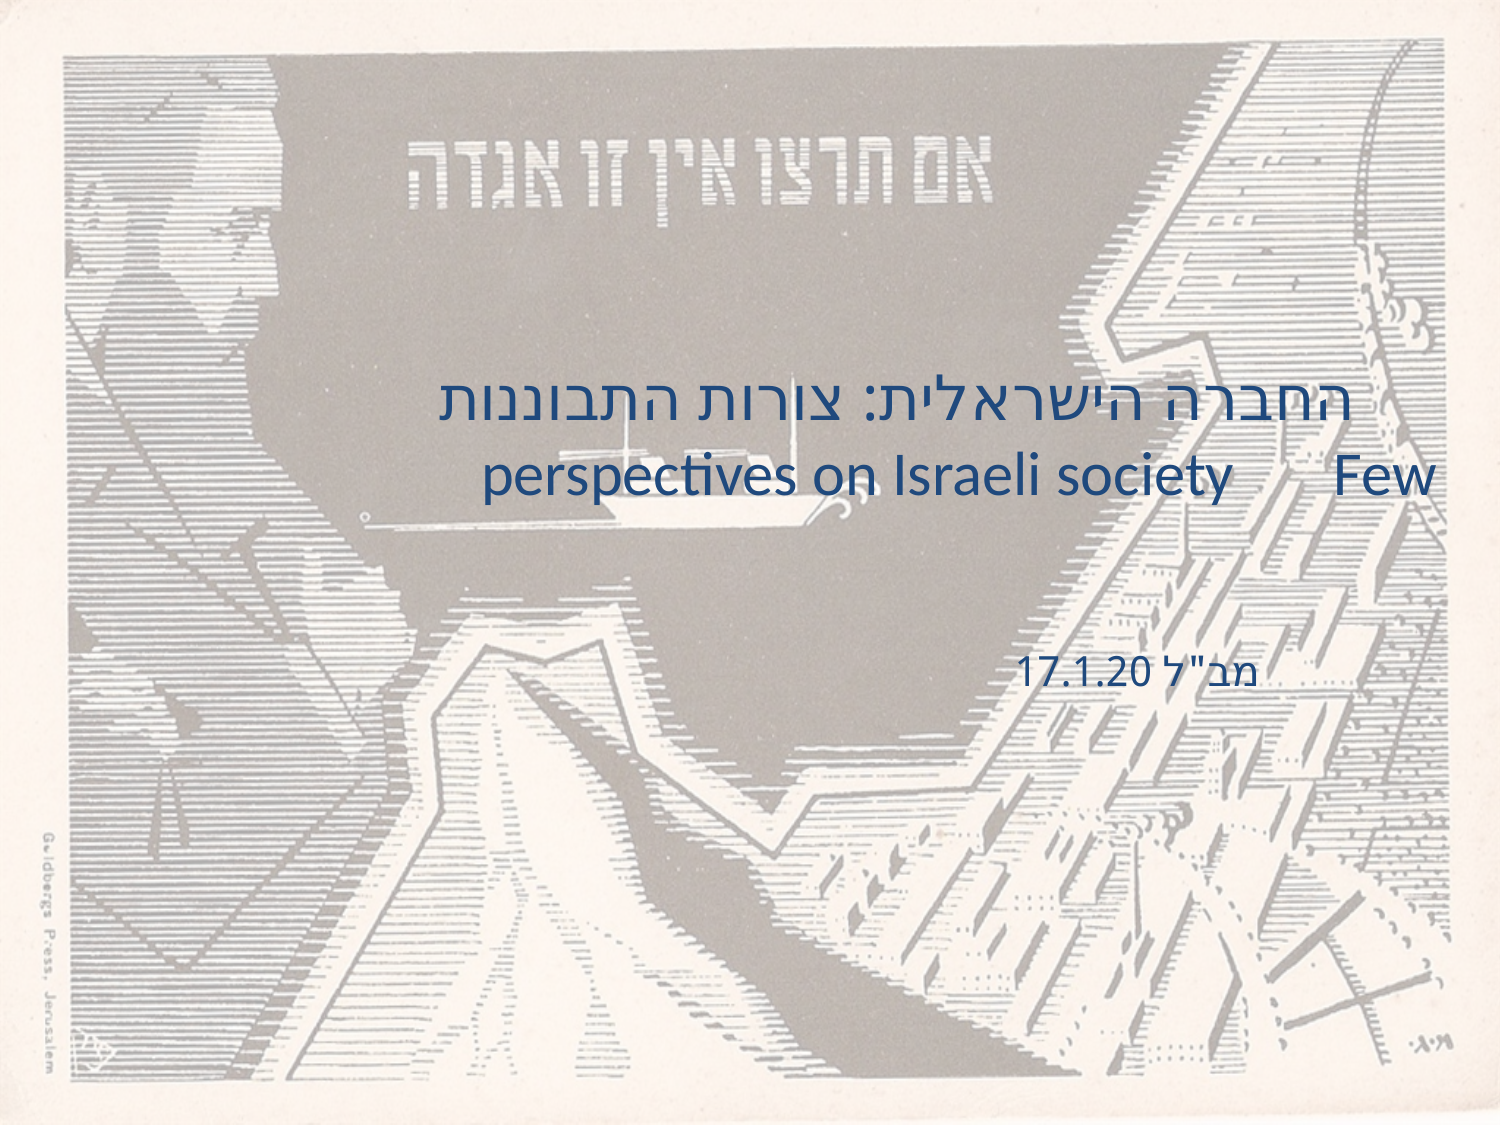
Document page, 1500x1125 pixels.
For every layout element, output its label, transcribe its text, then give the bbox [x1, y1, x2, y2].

subtitle מב"ל 17.1.20 [225, 637, 1275, 925]
title החברה הישראלית: צורות התבוננות perspectives on Israeli society Few [70, 349, 1454, 591]
